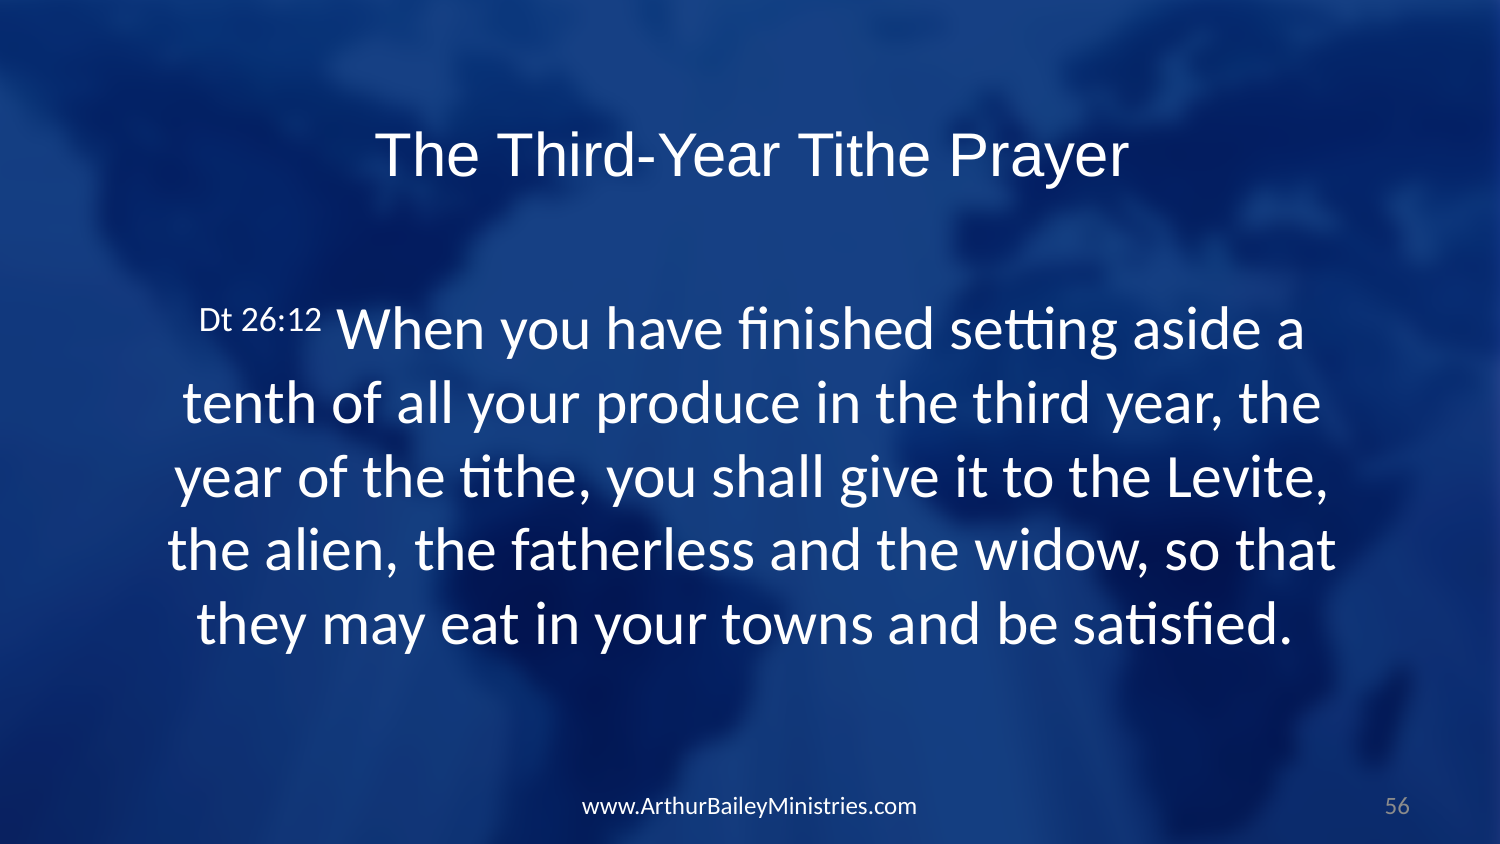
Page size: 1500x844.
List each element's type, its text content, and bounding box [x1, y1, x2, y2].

picture [0, 0, 1500, 844]
footer www.ArthurBaileyMinistries.com [512, 782, 988, 827]
list The Third-Year Tithe Prayer Dt 26:12 When you have finished setting aside a tenth of all your produce in the third year, the year of the tithe, you shall give it to the Levite, the alien, the fatherless and the widow, so that they may eat in your towns and be satisfied. [151, 107, 1355, 741]
slide_number 56 [1074, 782, 1425, 827]
